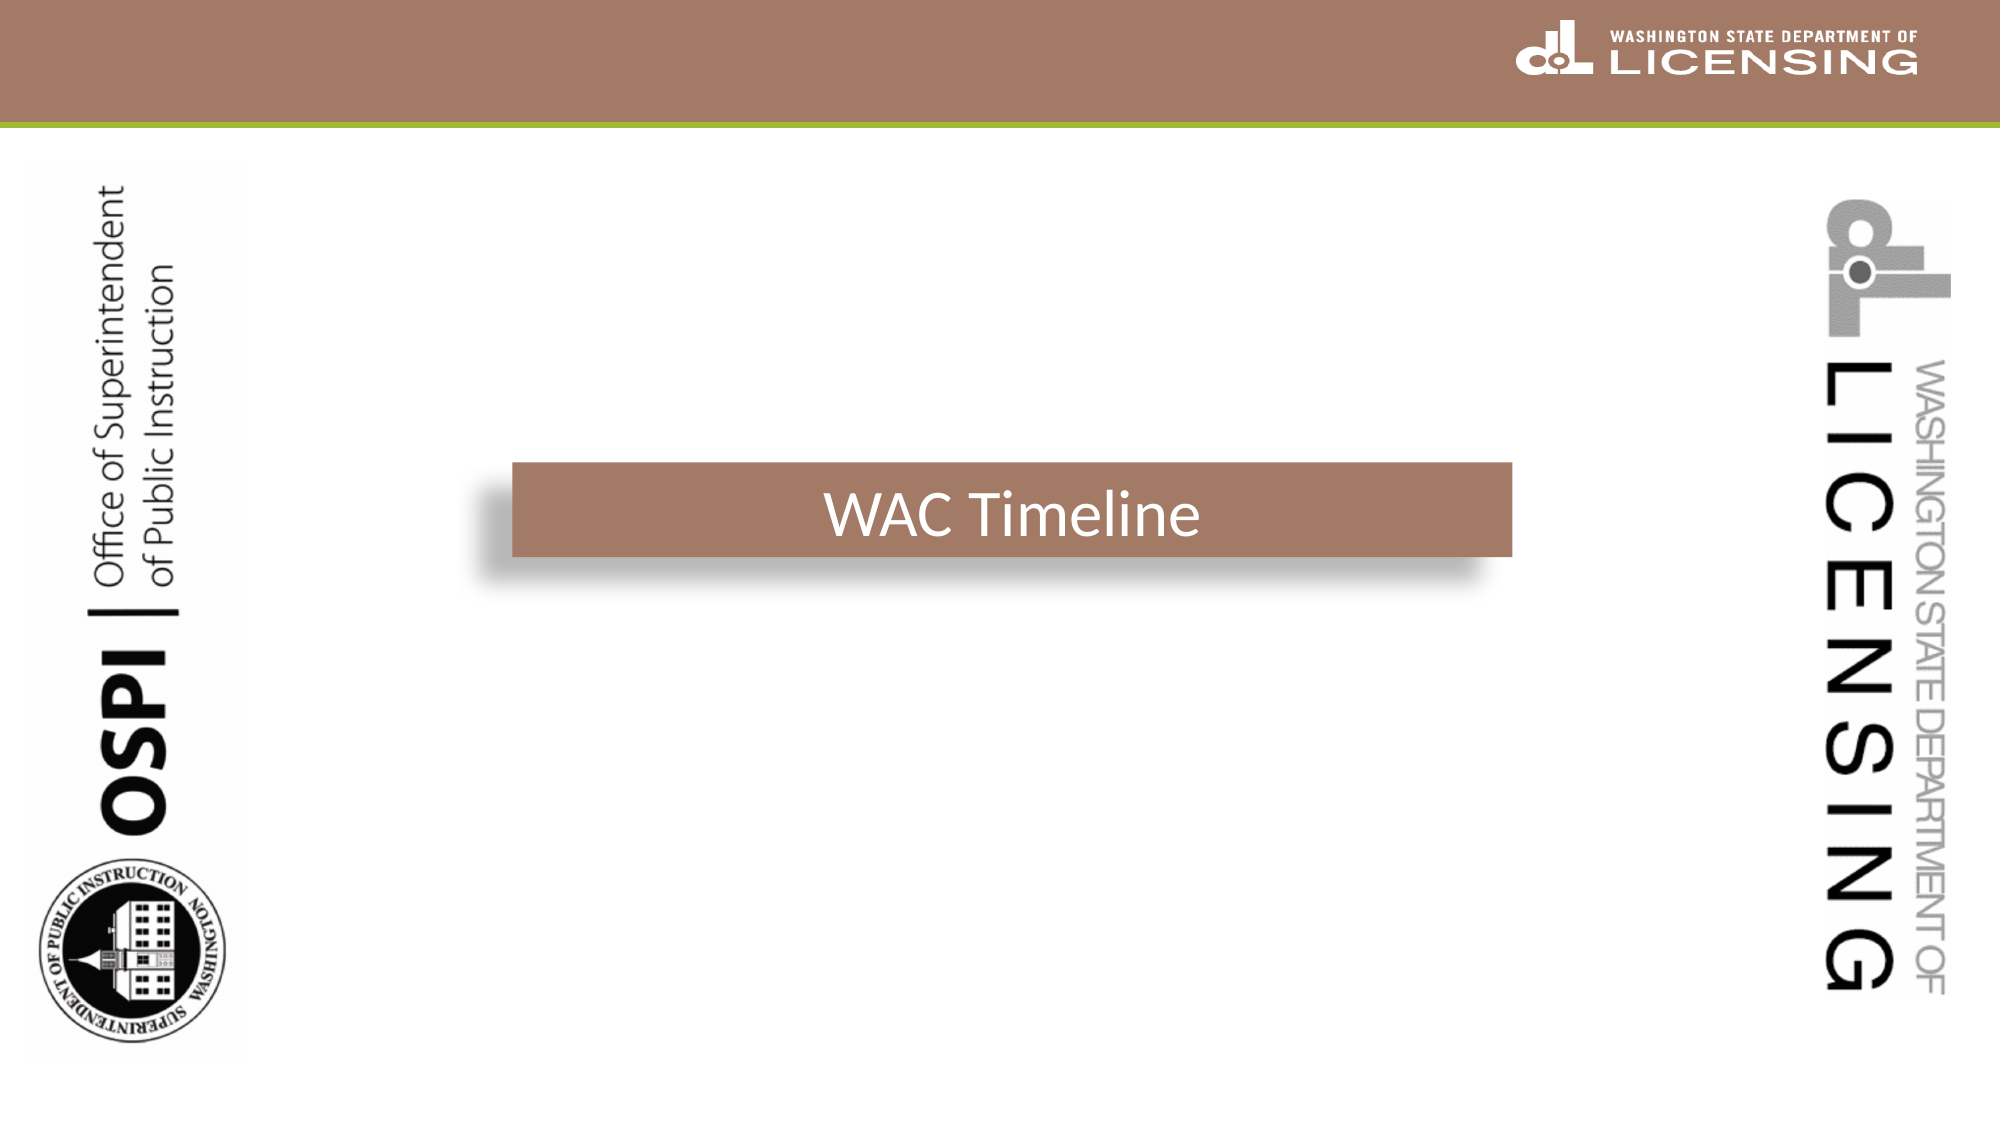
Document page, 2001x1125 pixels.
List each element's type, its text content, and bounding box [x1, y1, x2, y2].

picture [1516, 20, 1917, 75]
picture [0, 163, 583, 1062]
text_box WAC Timeline [512, 462, 1513, 558]
picture [1490, 200, 2000, 994]
